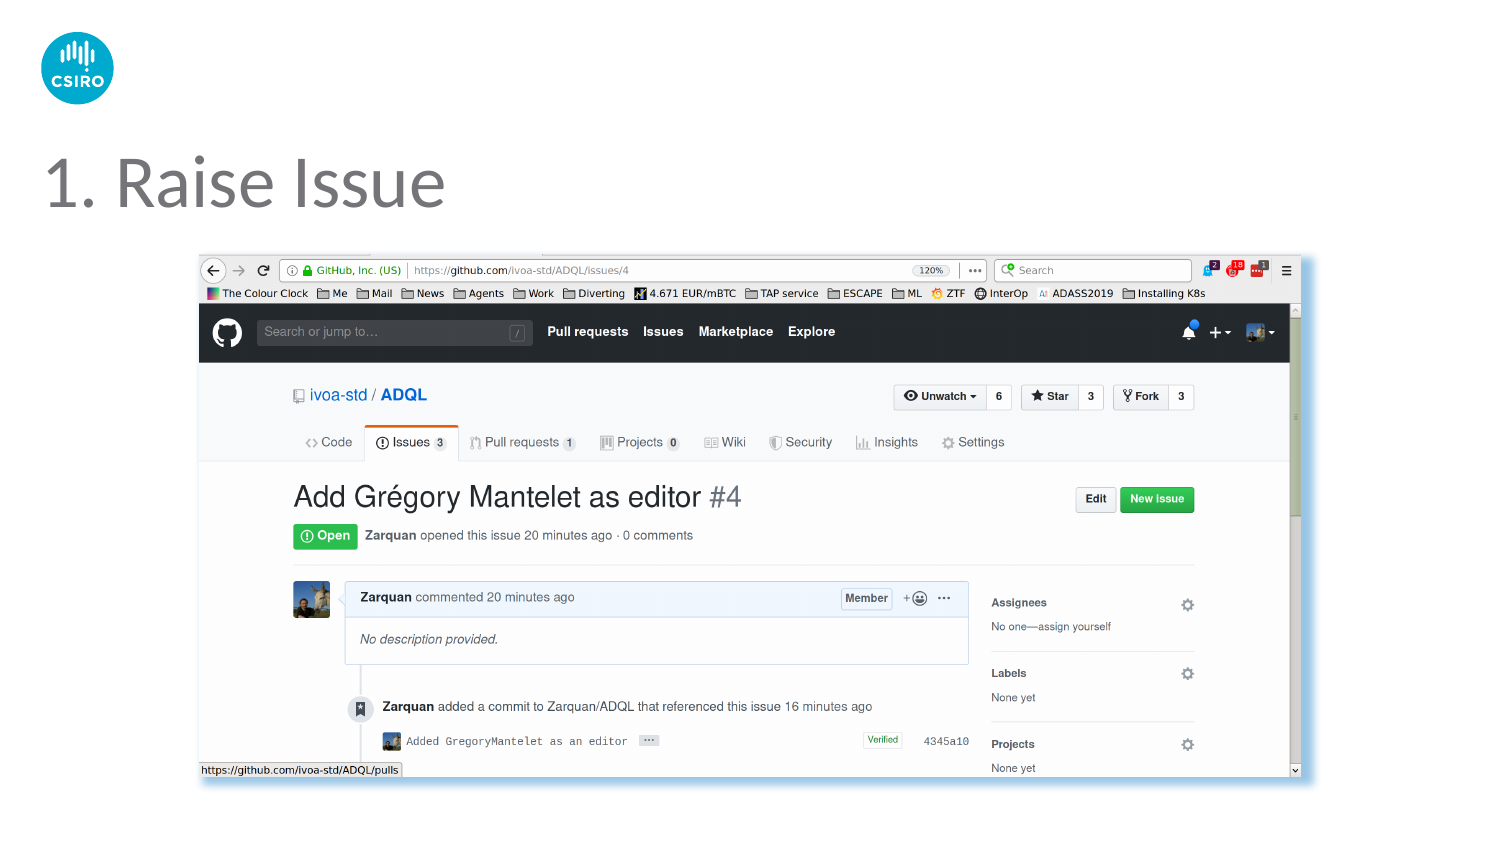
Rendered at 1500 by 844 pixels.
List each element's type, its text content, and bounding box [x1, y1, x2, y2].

title 1. Raise Issue [41, 132, 1459, 237]
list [199, 254, 1301, 777]
